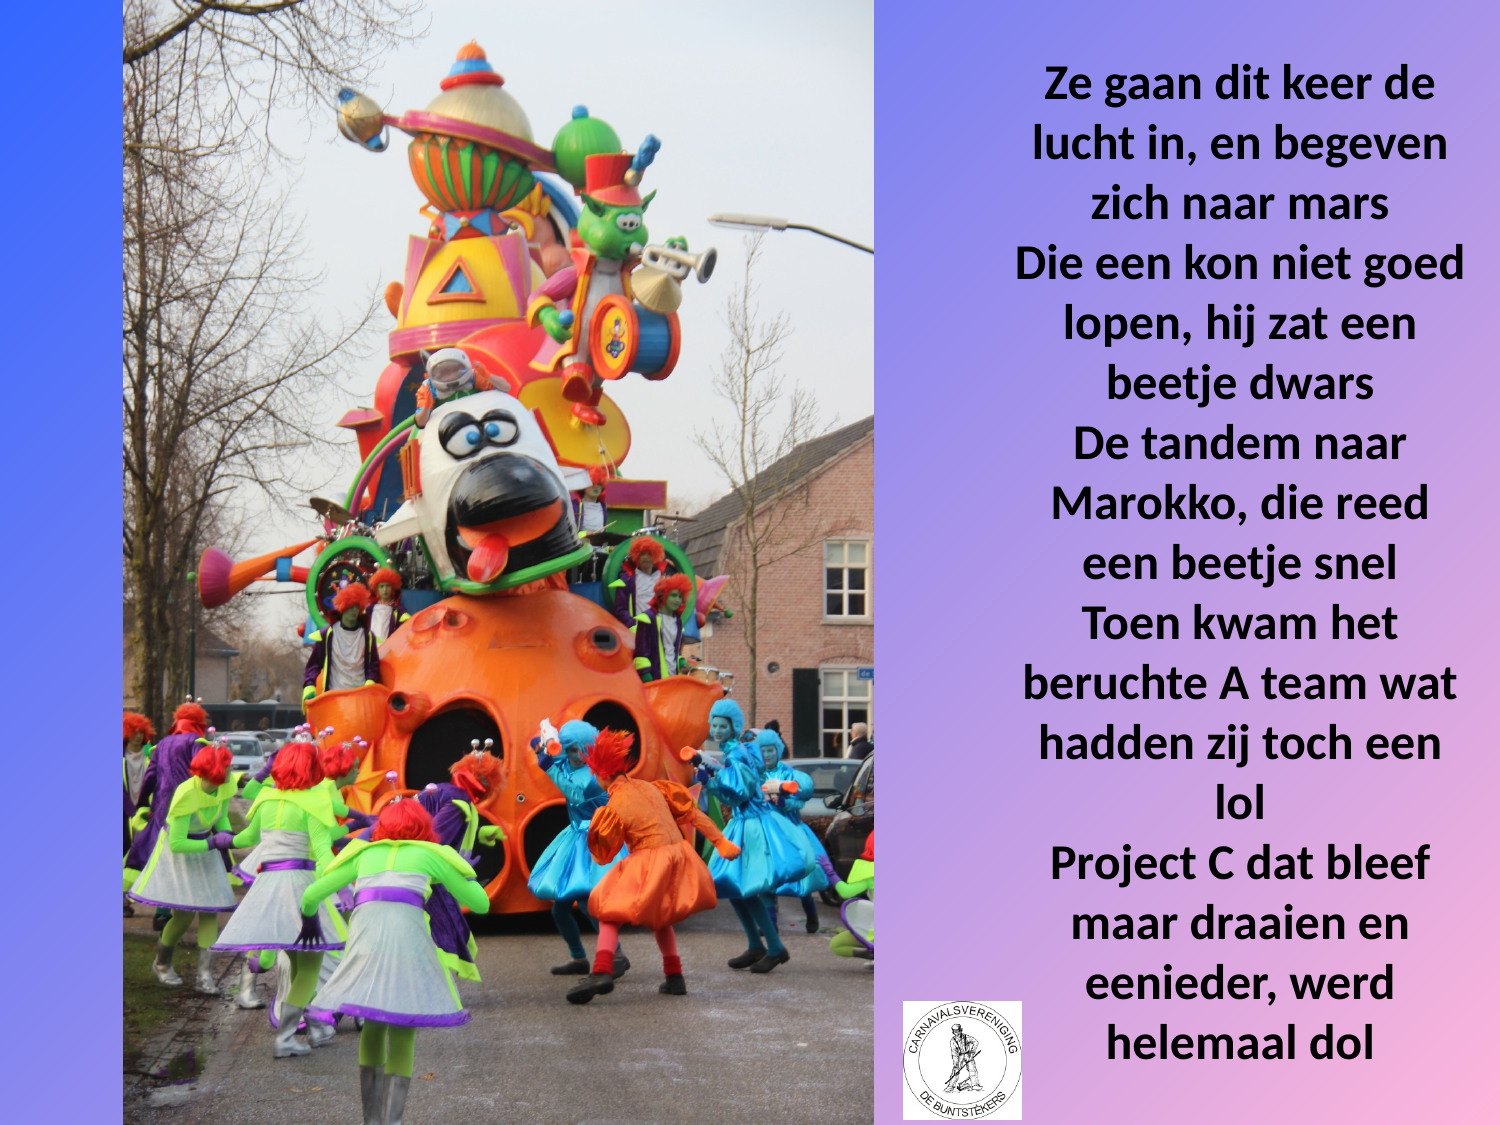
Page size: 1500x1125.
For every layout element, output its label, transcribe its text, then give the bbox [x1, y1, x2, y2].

text_box Ze gaan dit keer de lucht in, en begeven zich naar mars Die een kon niet goed lopen, hij zat een beetje dwars De tandem naar Marokko, die reed een beetje snel Toen kwam het beruchte A team wat hadden zij toch een lol Project C dat bleef maar draaien en eenieder, werd helemaal dol [998, 42, 1483, 1078]
picture [123, 0, 875, 1125]
picture [903, 1001, 1022, 1120]
